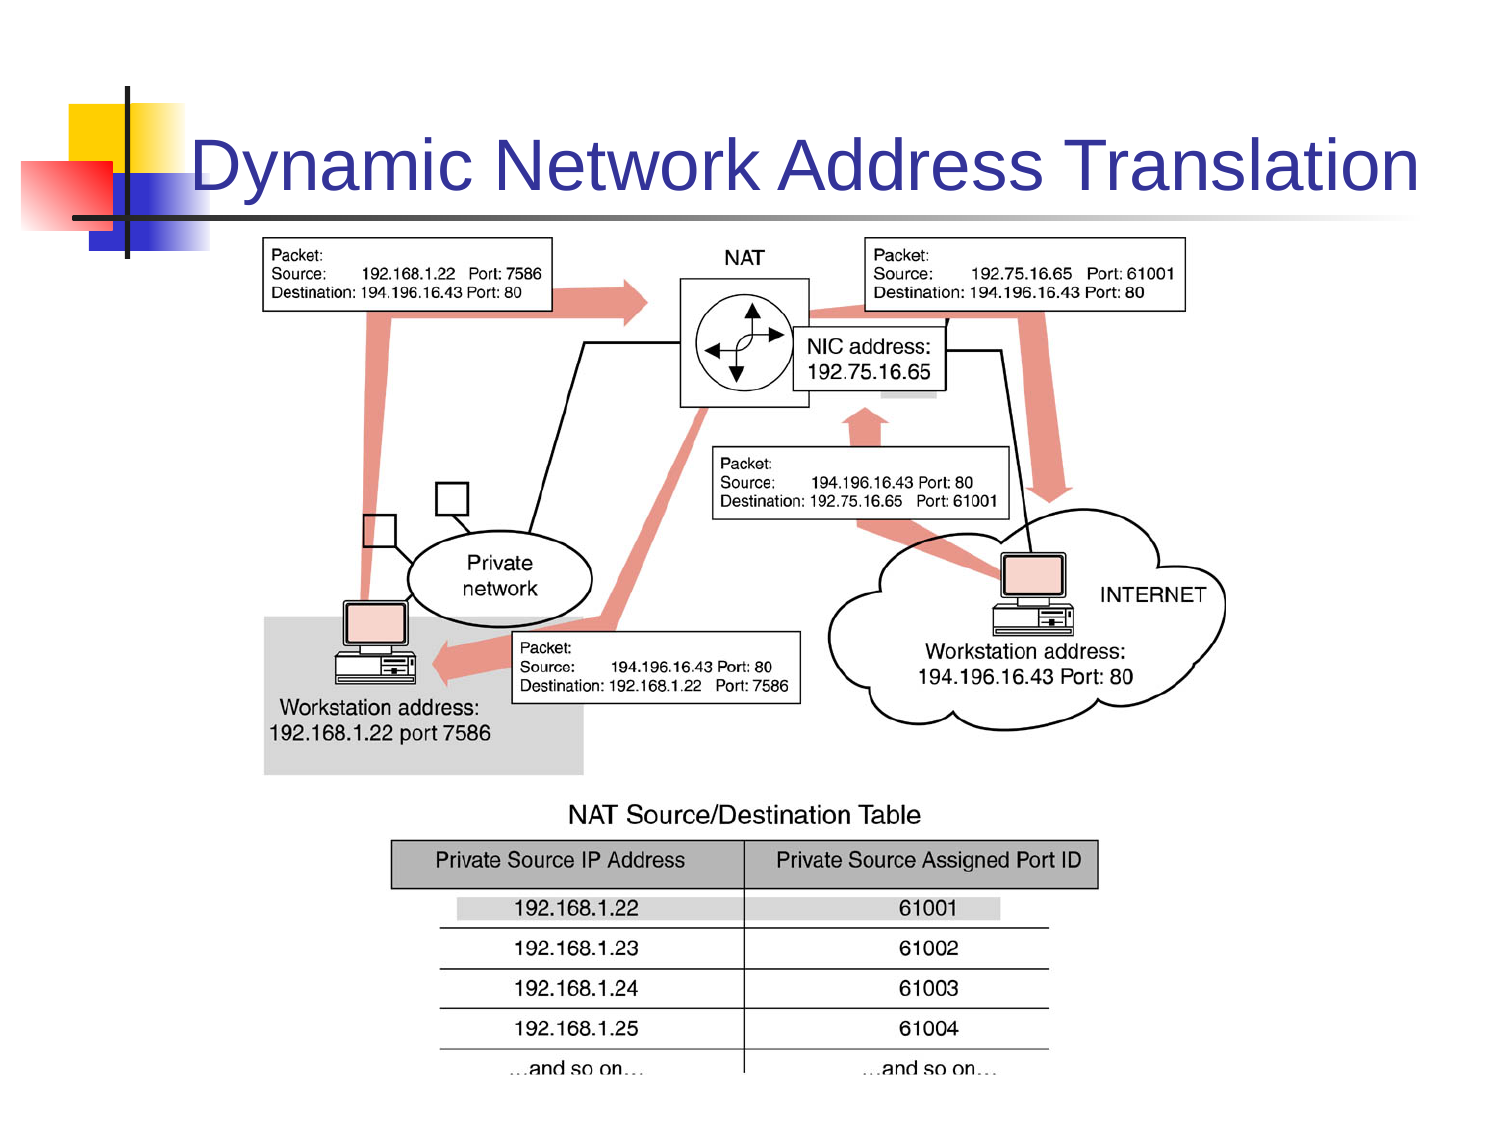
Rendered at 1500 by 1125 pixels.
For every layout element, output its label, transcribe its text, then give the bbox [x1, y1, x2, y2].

picture [262, 237, 1226, 1076]
title Dynamic Network Address Translation [174, 113, 1468, 213]
